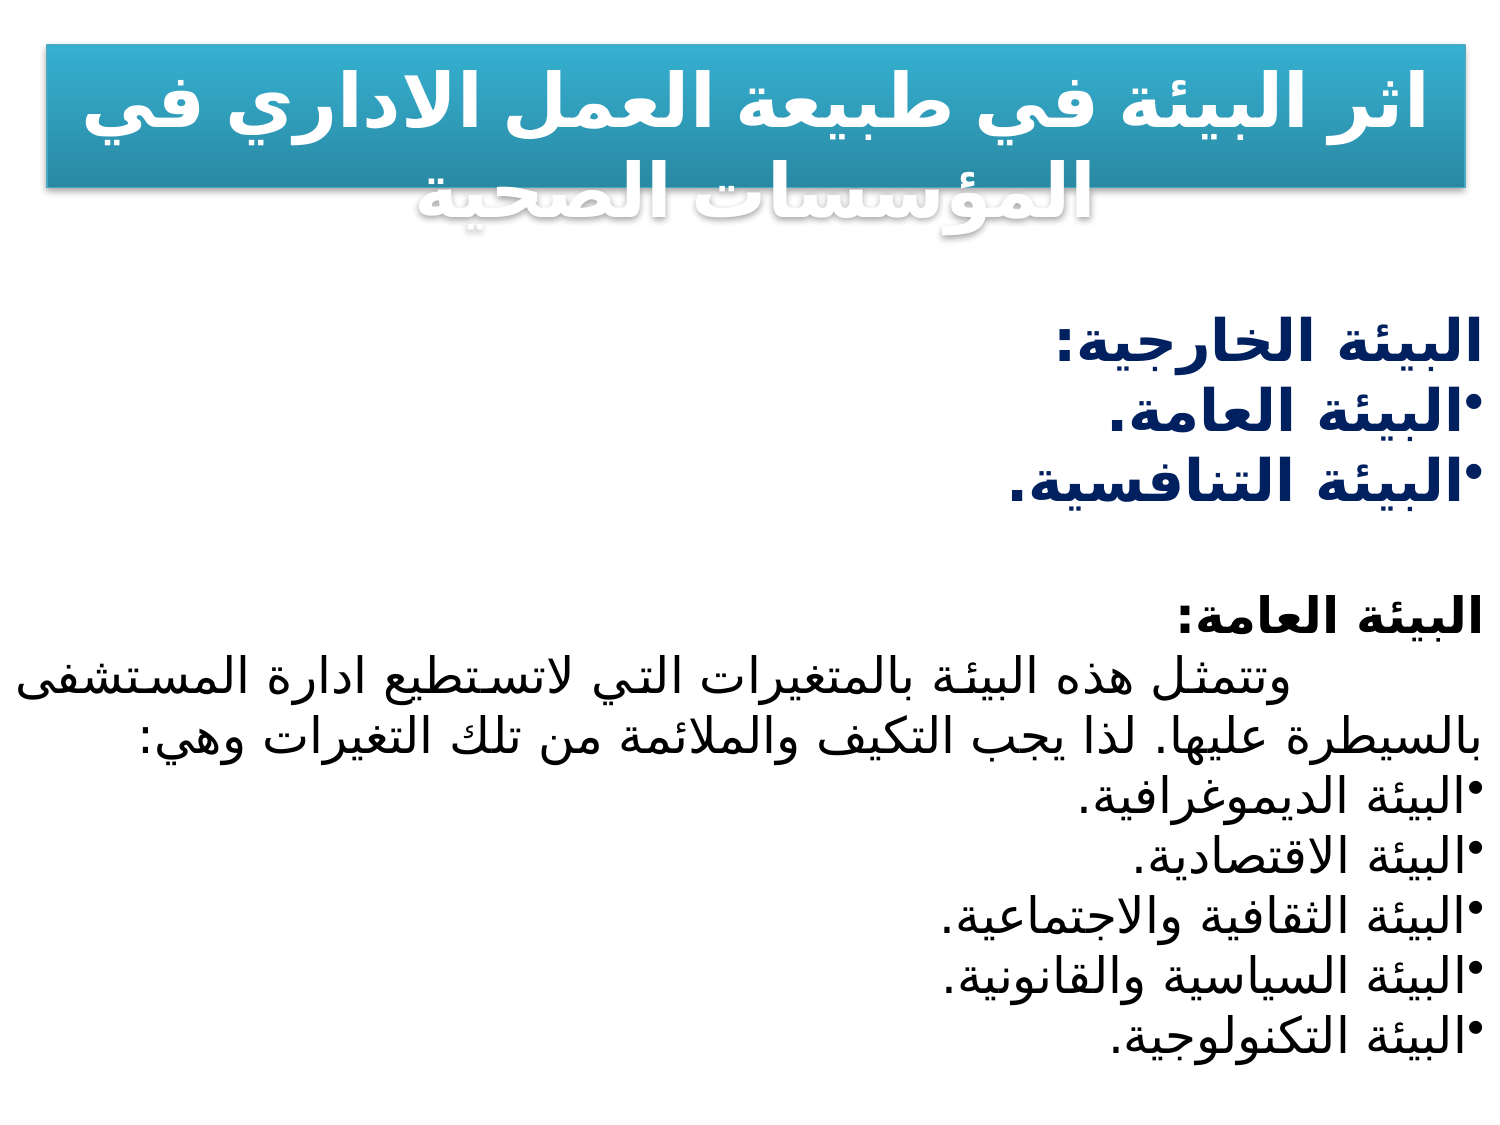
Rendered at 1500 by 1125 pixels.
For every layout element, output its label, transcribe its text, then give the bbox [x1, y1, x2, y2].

title اثر البيئة في طبيعة العمل الاداري في المؤسسات الصحية [46, 44, 1466, 188]
text_box البيئة الخارجية: البيئة العامة. البيئة التنافسية. البيئة العامة: وتتمثل هذه البيئة بالمتغيرات التي لاتستطيع ادارة المستشفى بالسيطرة عليها. لذا يجب التكيف والملائمة من تلك التغيرات وهي: البيئة الديموغرافية. البيئة الاقتصادية. البيئة الثقافية والاجتماعية. البيئة السياسية والقانونية. البيئة التكنولوجية. [0, 295, 1500, 1071]
